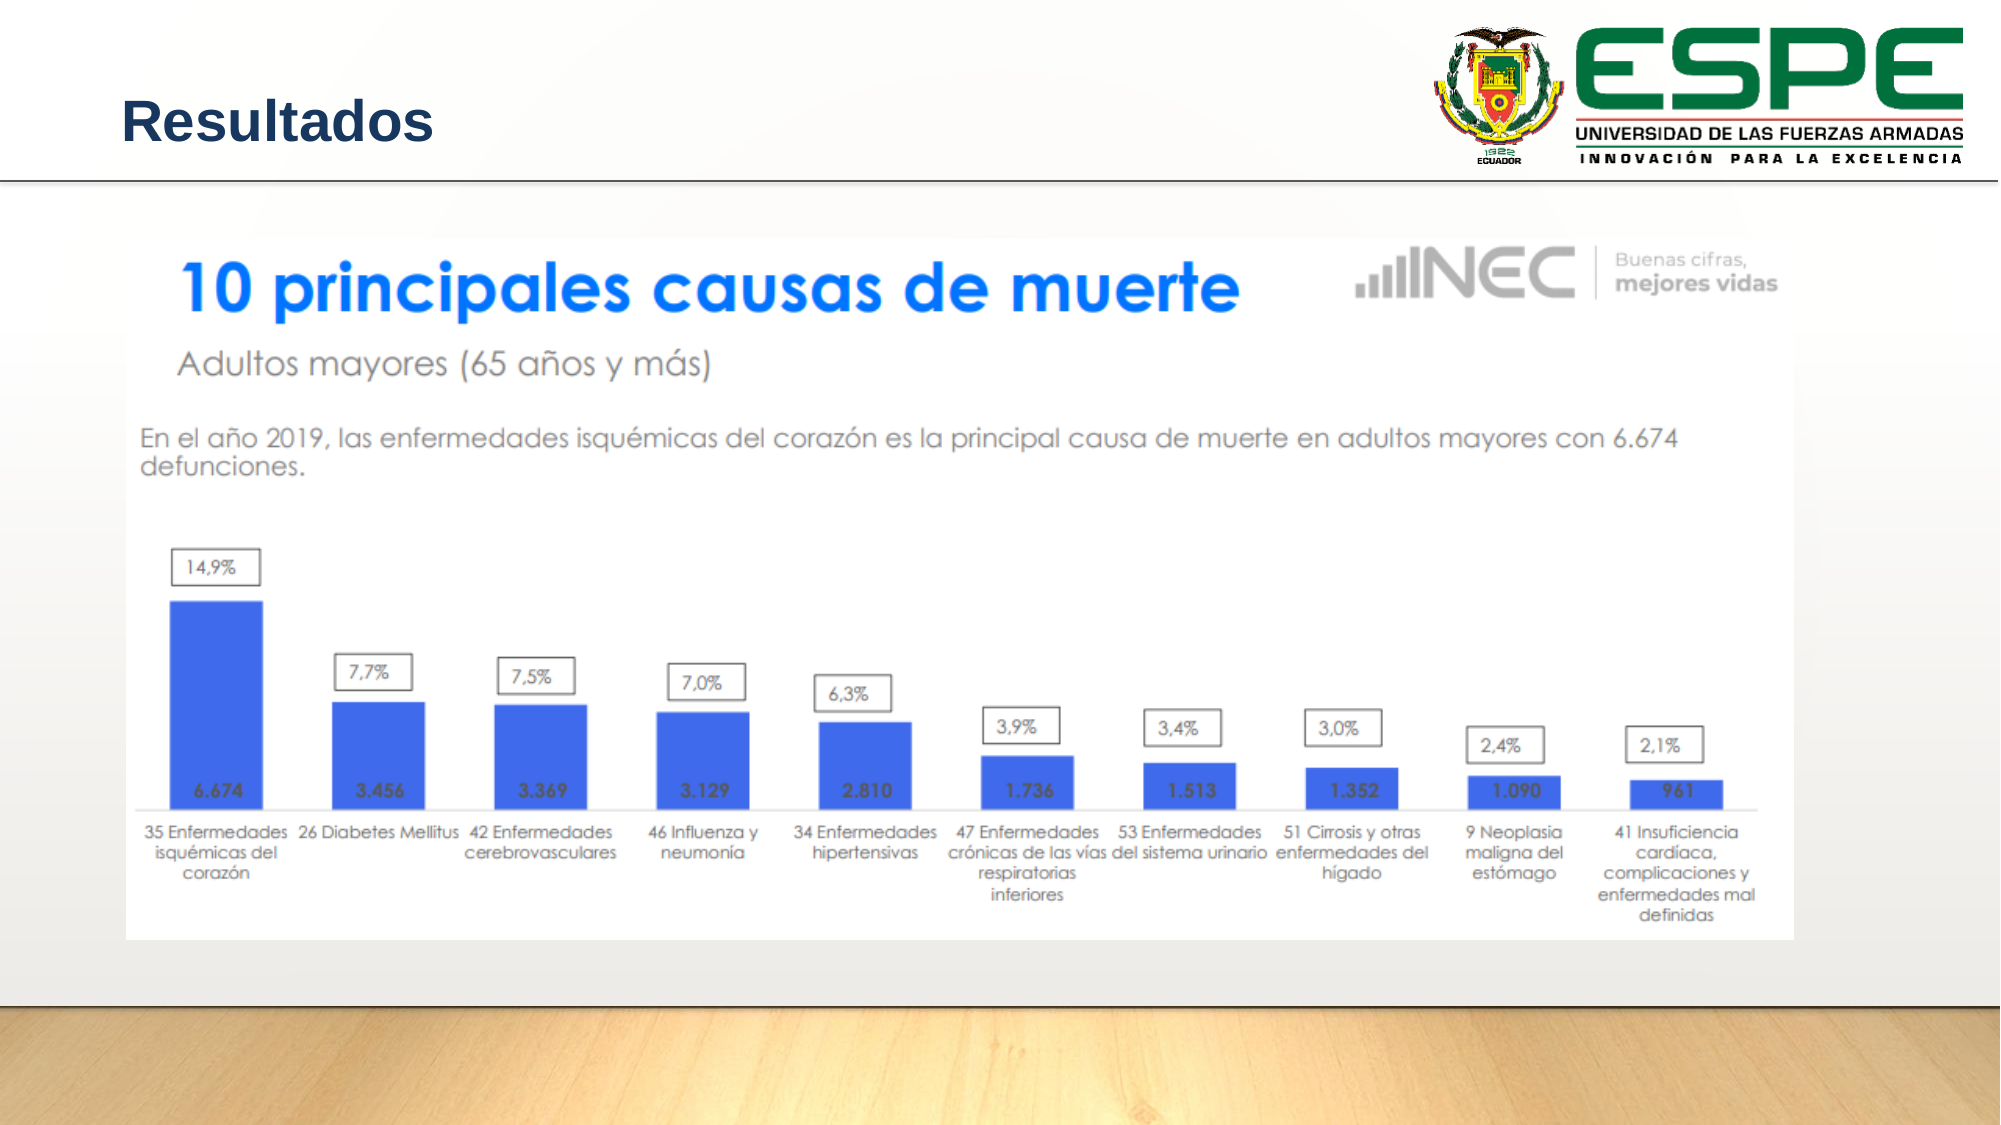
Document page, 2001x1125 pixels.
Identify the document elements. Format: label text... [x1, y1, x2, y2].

picture [0, 1006, 2000, 1125]
title Resultados [106, 0, 1668, 162]
text_box [0, 176, 2000, 193]
picture [125, 238, 1794, 941]
picture [1434, 26, 1963, 164]
